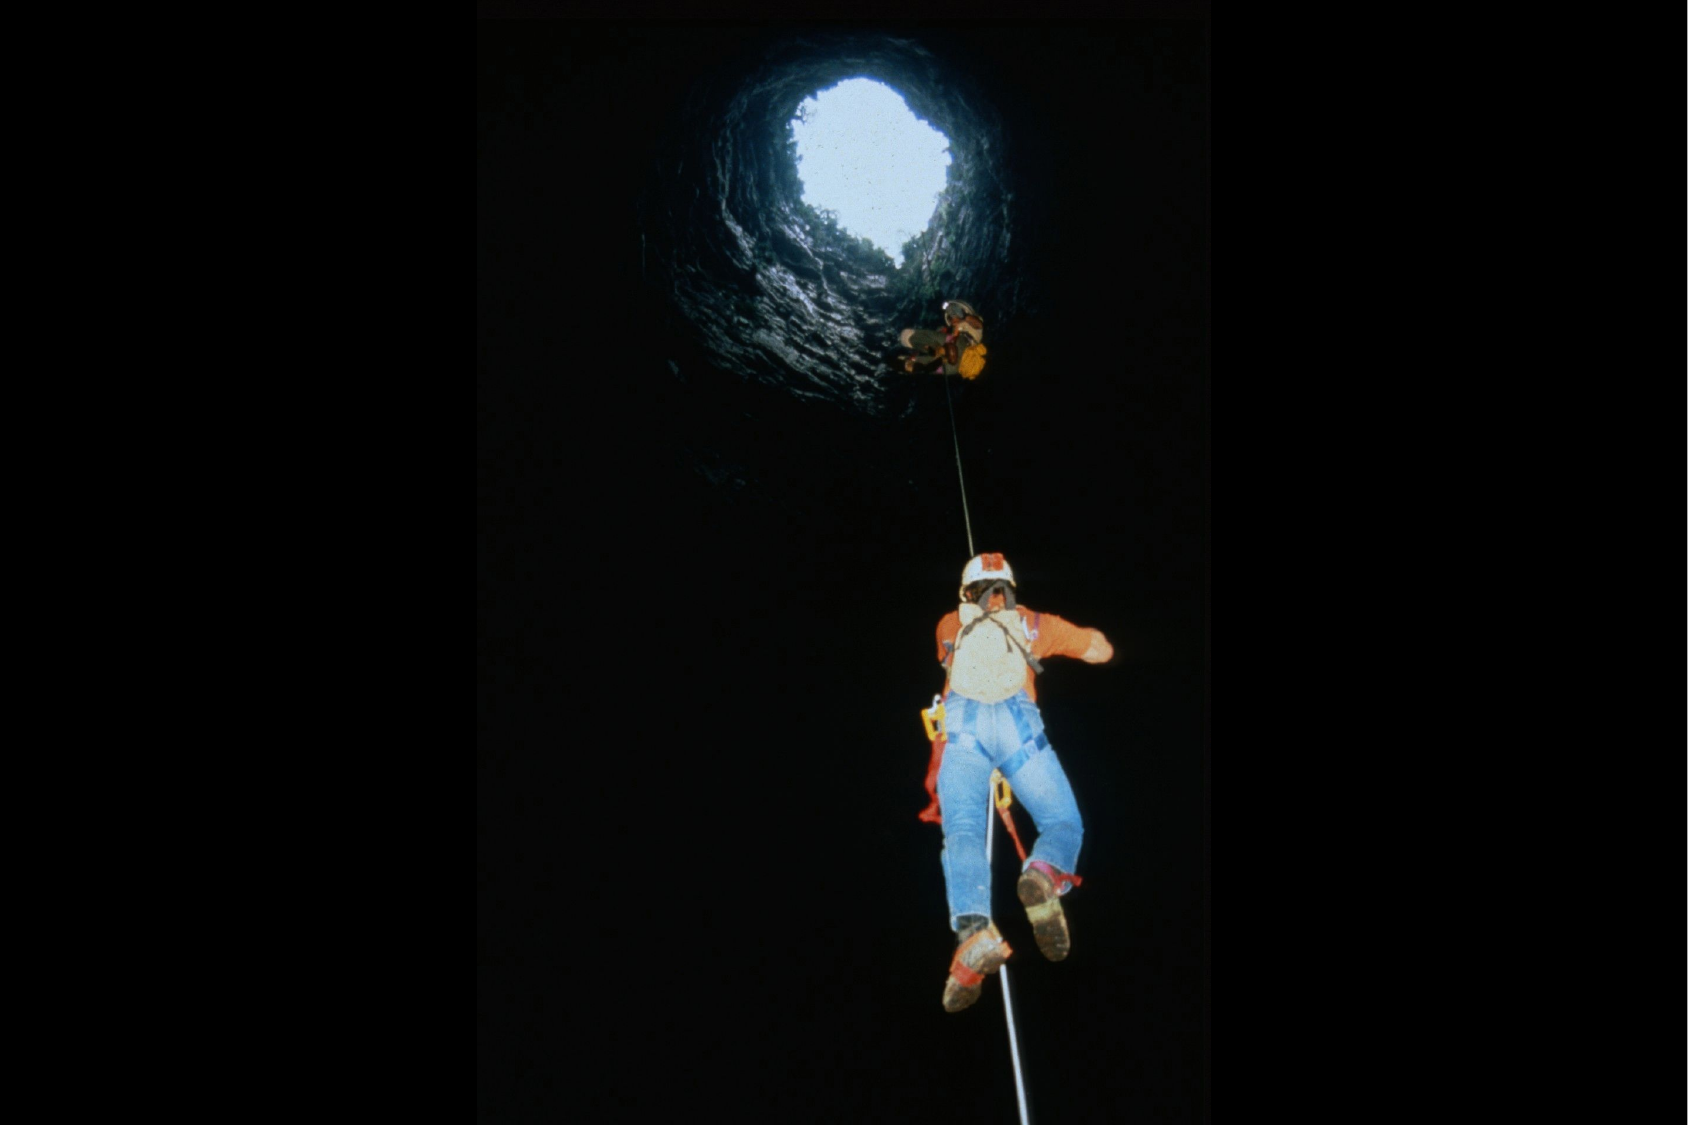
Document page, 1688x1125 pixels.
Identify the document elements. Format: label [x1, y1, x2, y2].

picture [476, 0, 1211, 1125]
